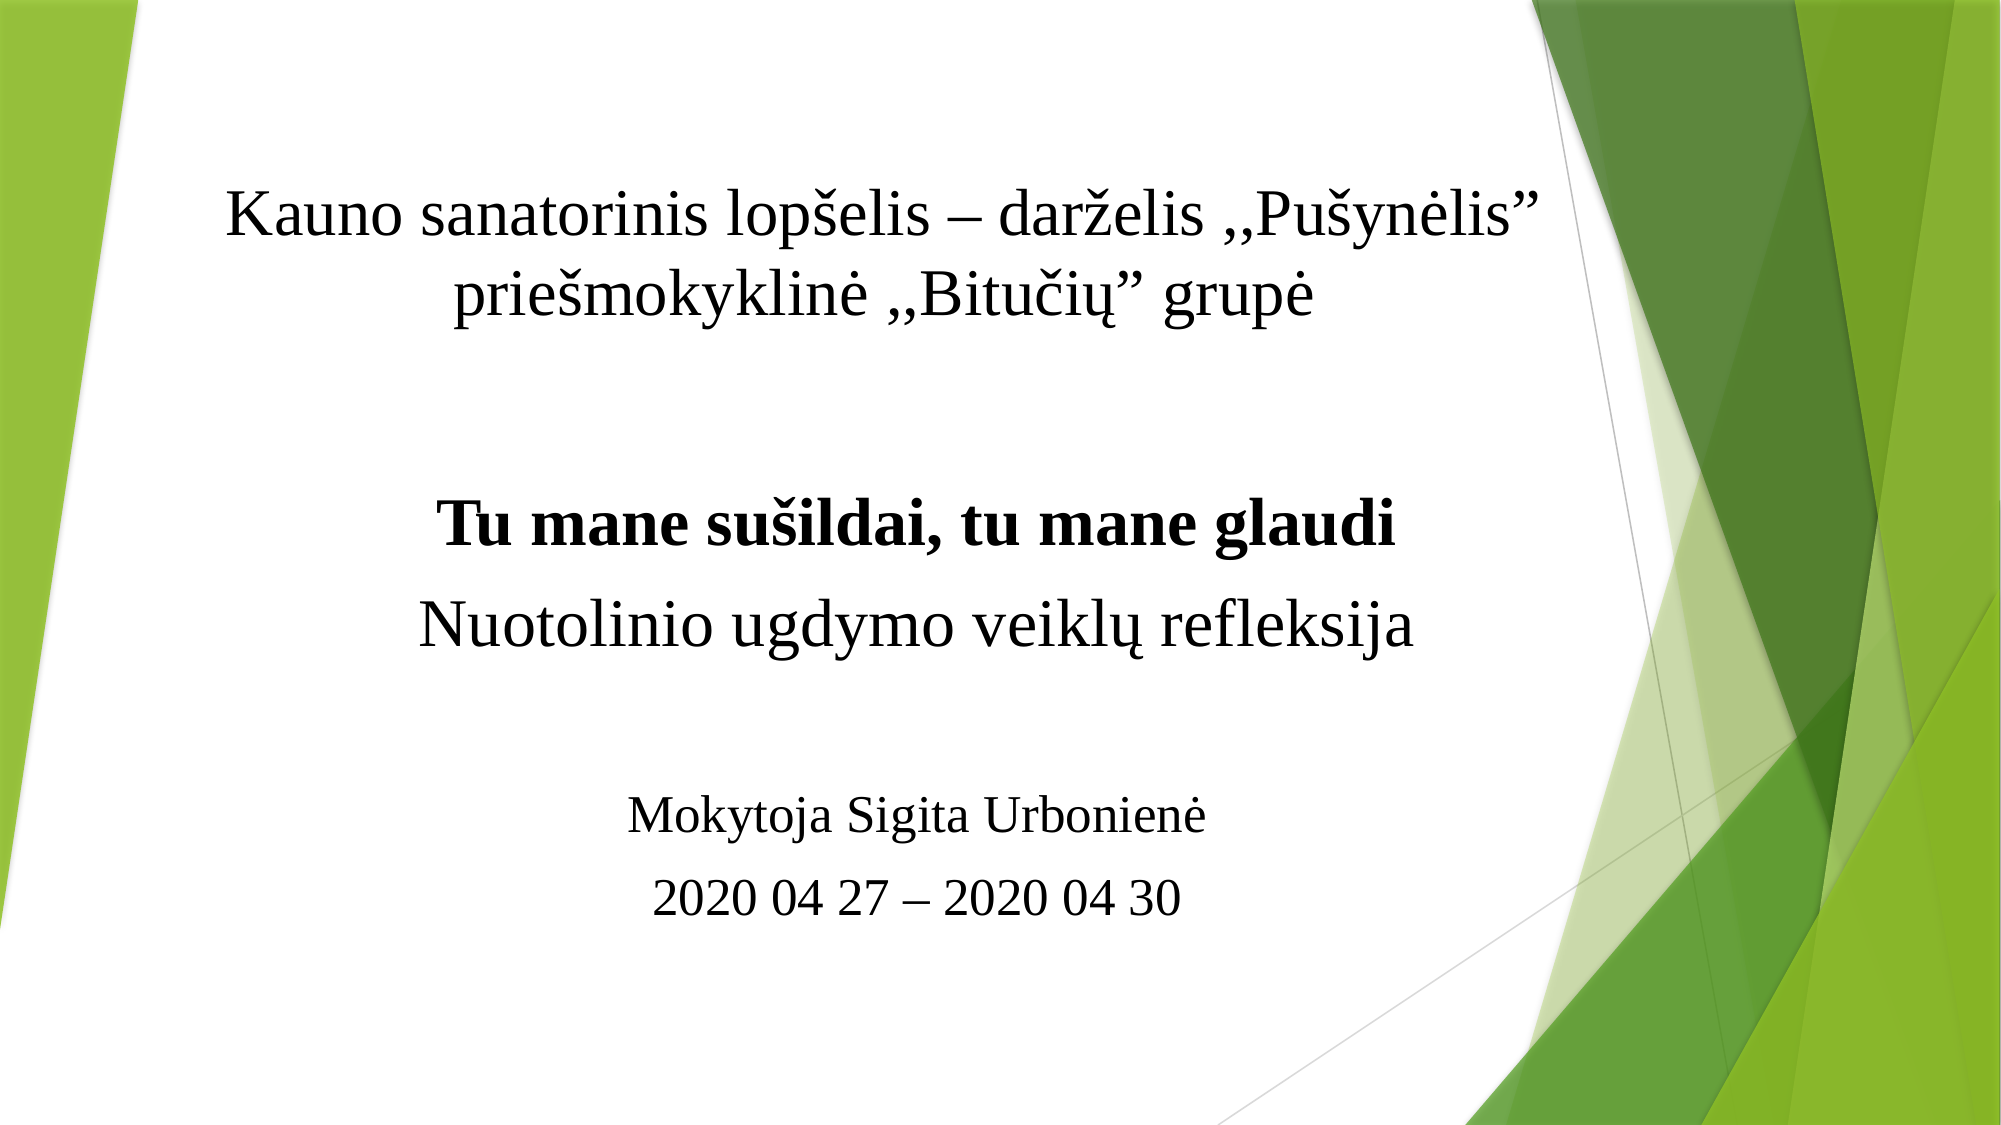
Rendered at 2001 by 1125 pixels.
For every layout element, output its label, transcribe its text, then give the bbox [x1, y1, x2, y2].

subtitle Tu mane sušildai, tu mane glaudi Nuotolinio ugdymo veiklų refleksija Mokytoja Sigita Urbonienė 2020 04 27 – 2020 04 30 [221, 410, 1613, 934]
title Kauno sanatorinis lopšelis – darželis ,,Pušynėlis” priešmokyklinė ,,Bitučių” grupė [128, 96, 1641, 337]
